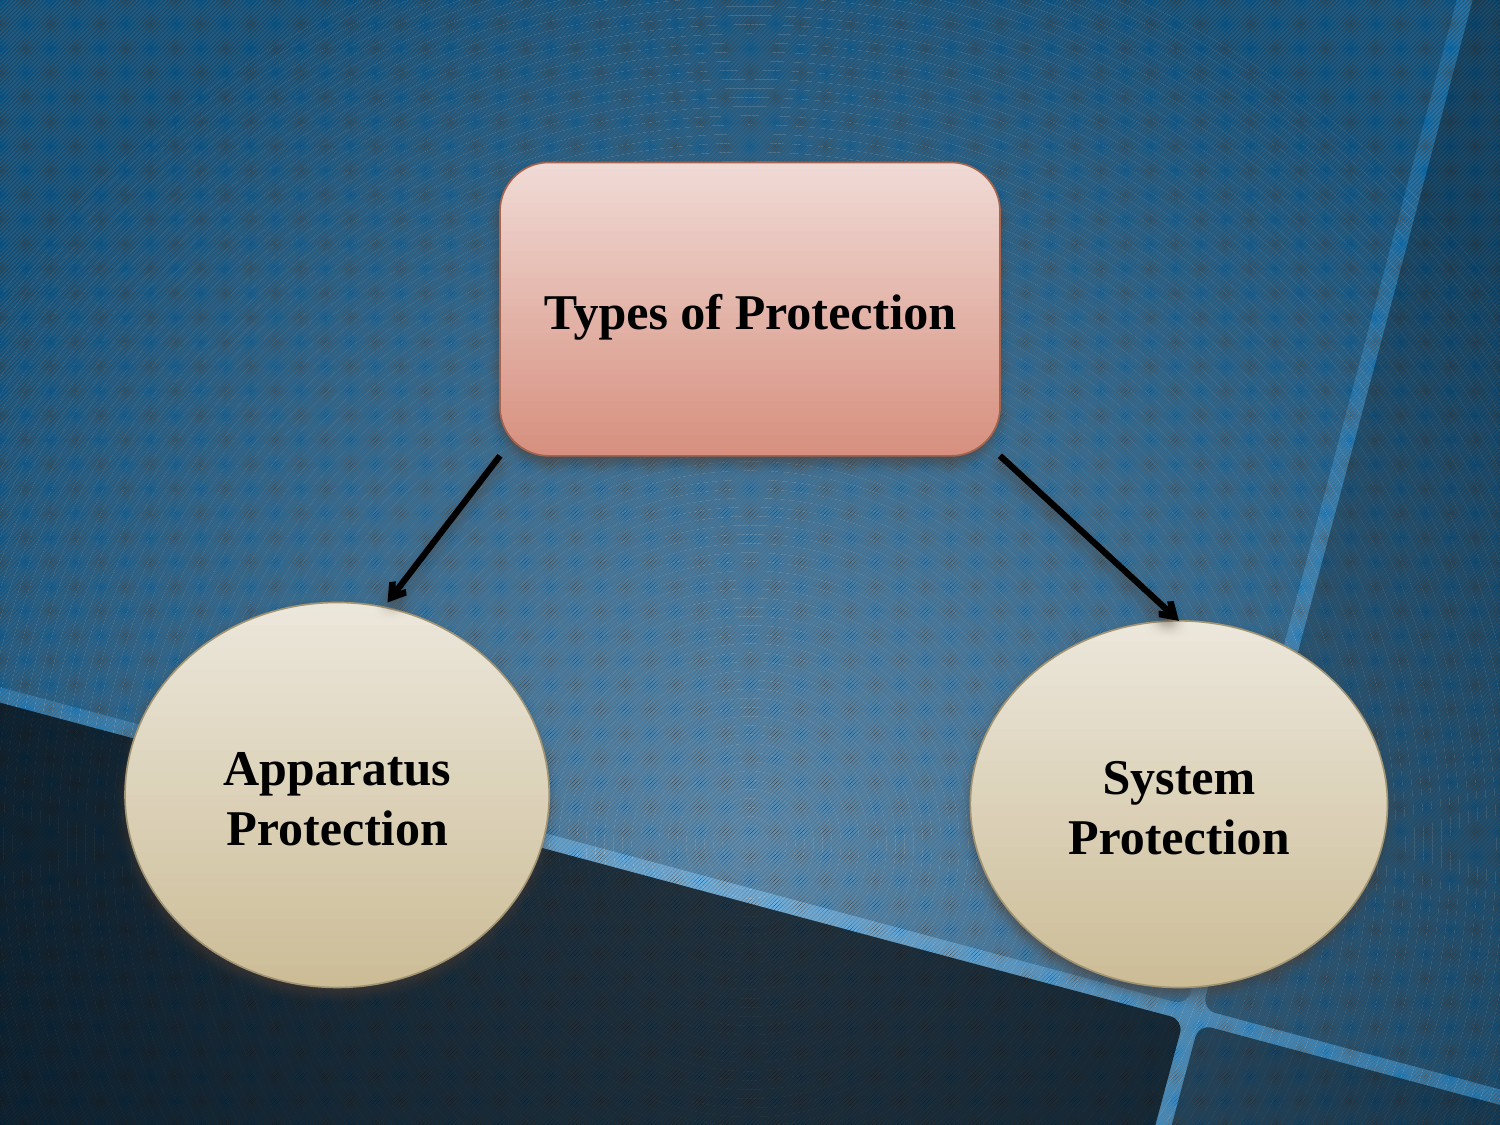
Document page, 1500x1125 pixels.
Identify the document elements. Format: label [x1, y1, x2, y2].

text_box [124, 161, 1388, 988]
